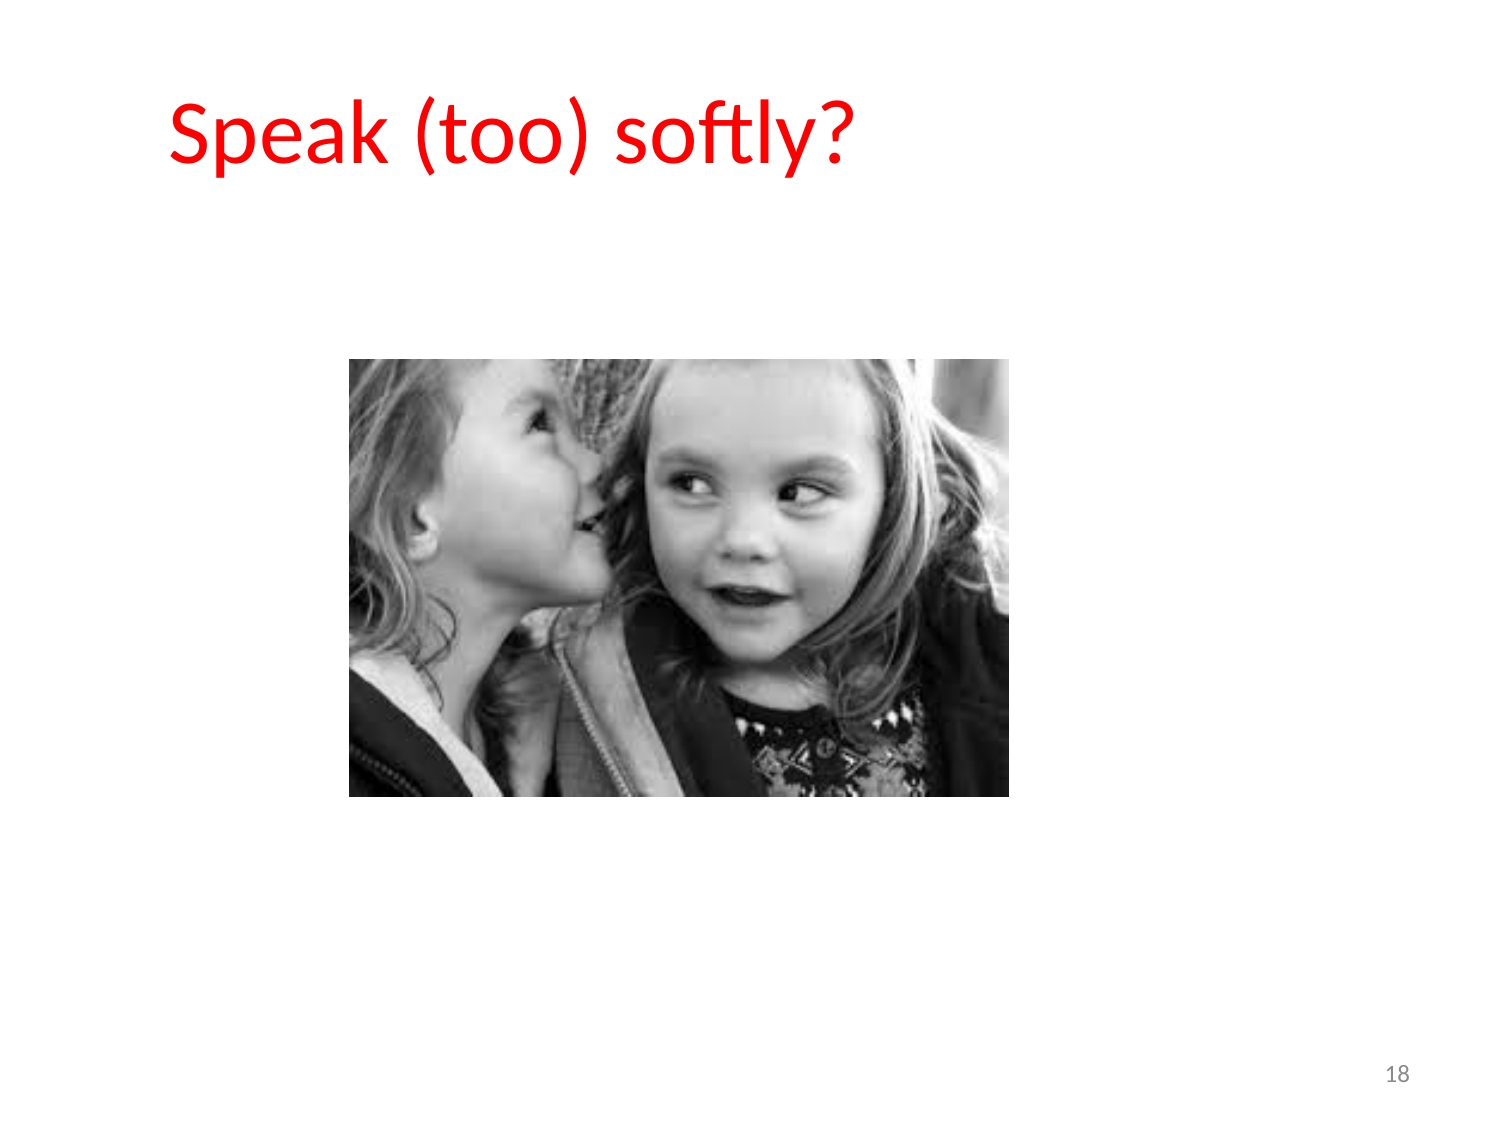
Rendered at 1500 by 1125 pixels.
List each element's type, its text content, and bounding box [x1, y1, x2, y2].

title Speak (too) softly? [62, 61, 967, 192]
picture [349, 359, 1010, 798]
slide_number 18 [1074, 1042, 1425, 1103]
